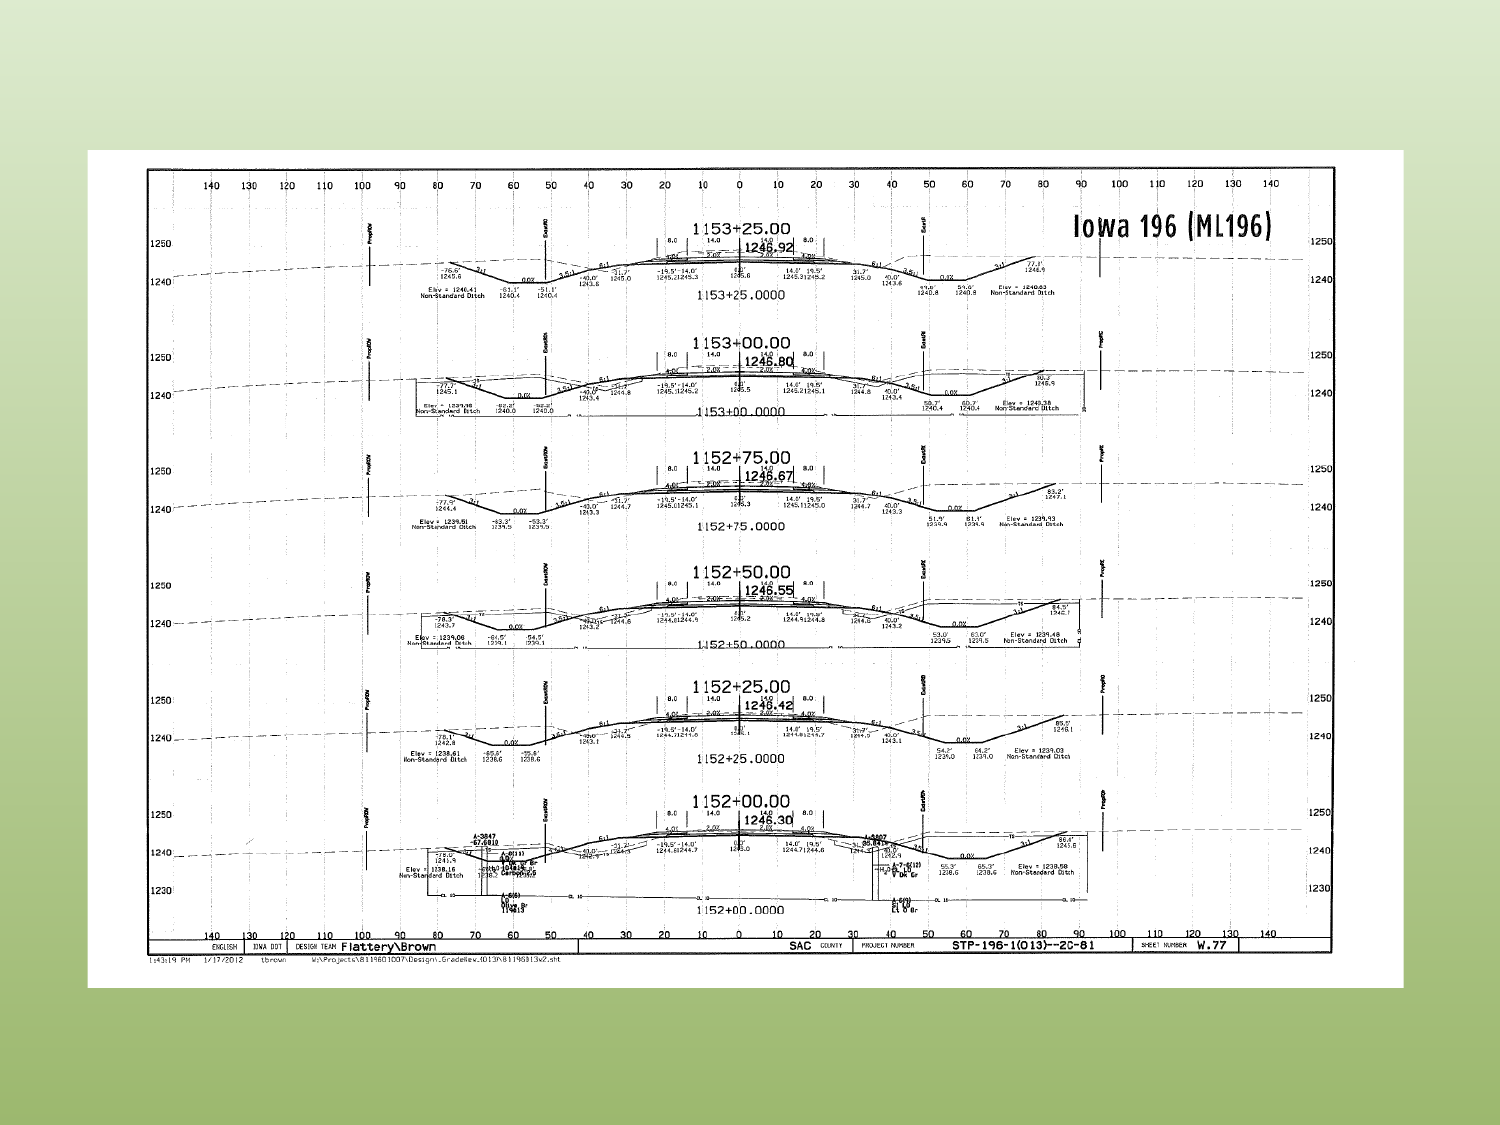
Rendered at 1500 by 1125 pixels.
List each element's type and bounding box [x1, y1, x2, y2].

list [87, 149, 1404, 988]
